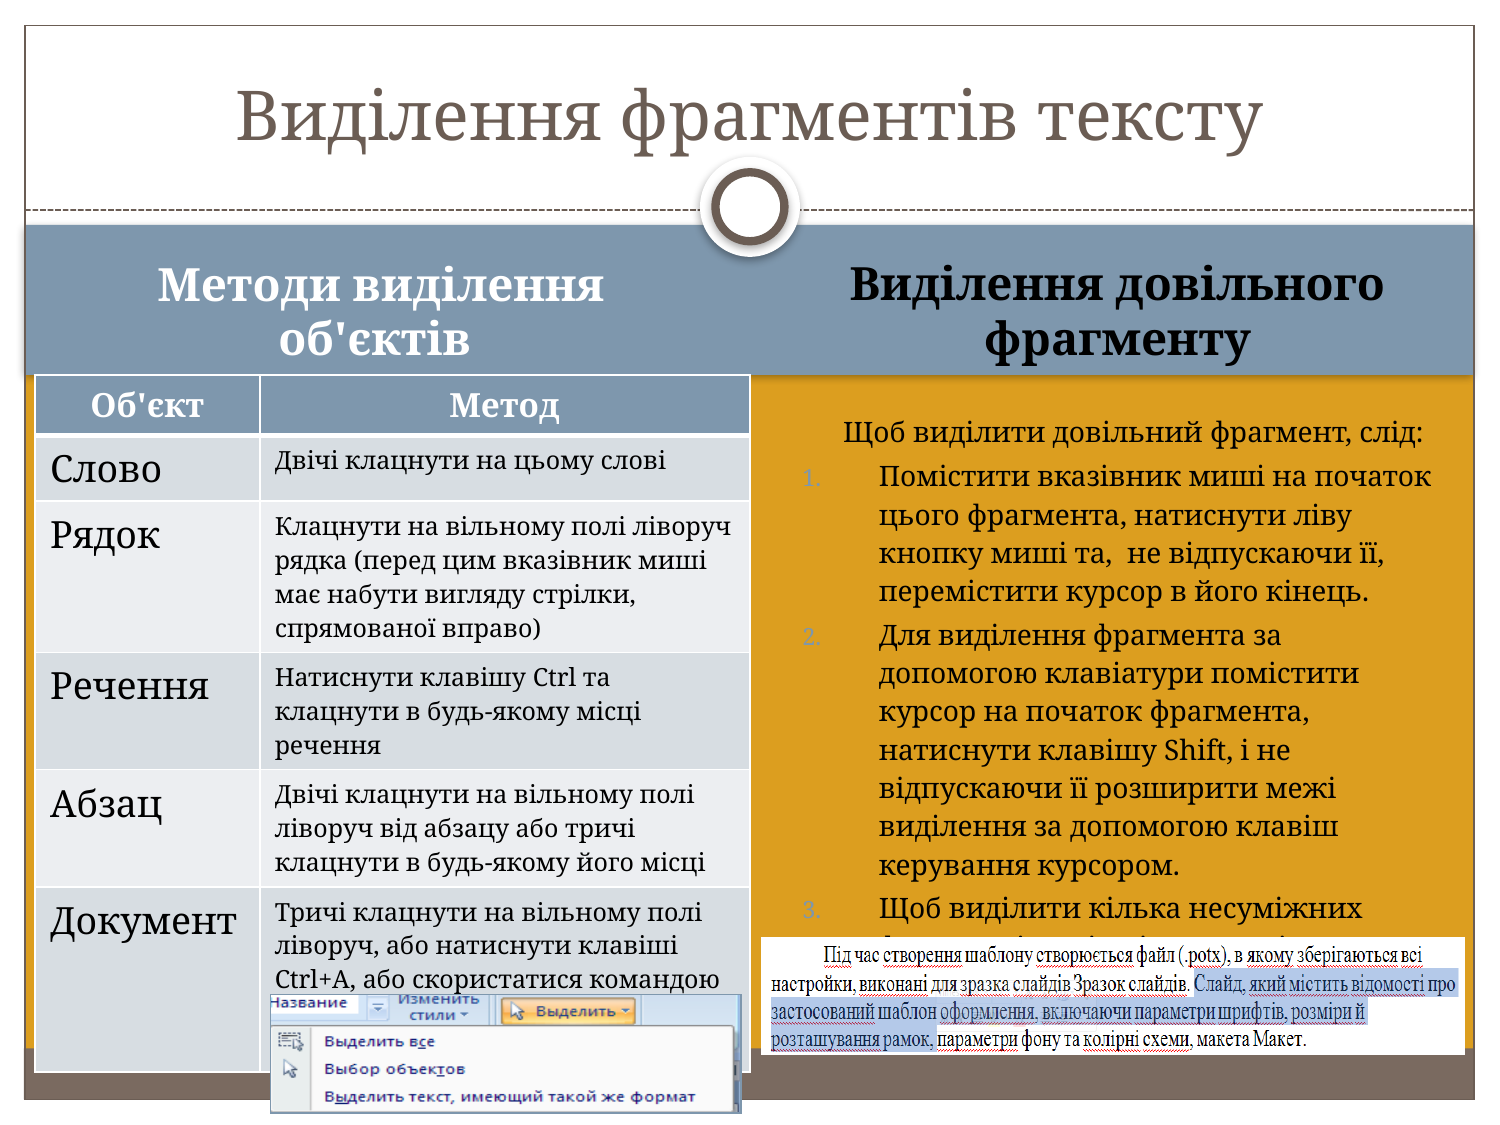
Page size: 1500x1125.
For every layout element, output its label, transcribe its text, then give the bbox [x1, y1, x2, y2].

list Методи виділення об'єктів [48, 249, 714, 371]
table_cell Тричі клацнути на вільному полі ліворуч, або натиснути клавіші Ctrl+А, або скористатися командою Виділити, Виділити все панелі інструменті ввкладки Головна. [261, 888, 749, 1071]
list Виділення довільного фрагменту [785, 249, 1450, 371]
table_cell Слово [36, 438, 259, 500]
picture [761, 937, 1465, 1055]
title Виділення фрагментів тексту [49, 37, 1450, 162]
table_header Метод [261, 376, 749, 433]
table_cell Абзац [36, 770, 259, 886]
table_cell Документ [36, 888, 259, 1071]
table_cell Рядок [36, 502, 259, 652]
table_cell Двічі клацнути на вільному полі ліворуч від абзацу або тричі клацнути в будь-якому його місці [261, 770, 749, 886]
table_cell Клацнути на вільному полі ліворуч рядка (перед цим вказівник миші має набути вигляду стрілки, спрямованої вправо) [261, 502, 749, 652]
table_cell Речення [36, 653, 259, 769]
table_cell Натиснути клавішу Ctrl та клацнути в будь-якому місці речення [261, 653, 749, 769]
picture [271, 994, 741, 1113]
table_cell Двічі клацнути на цьому слові [261, 438, 749, 500]
list Щоб виділити довільний фрагмент, слід: Помістити вказівник миші на початок цього фрагмента, натиснути ліву кнопку миші та, не відпускаючи її, перемістити курсор в його кінець. Для виділення фрагмента за допомогою клавіатури помістити курсор на початок фрагмента, натиснути клавішу Shift, і не відпускаючи її розширити межі виділення за допомогою клавіш керування курсором. Щоб виділити кілька несуміжних фрагментів, слід під час виділення утримувати клавішу Ctrl. [787, 405, 1450, 934]
table_header Об'єкт [36, 376, 259, 433]
